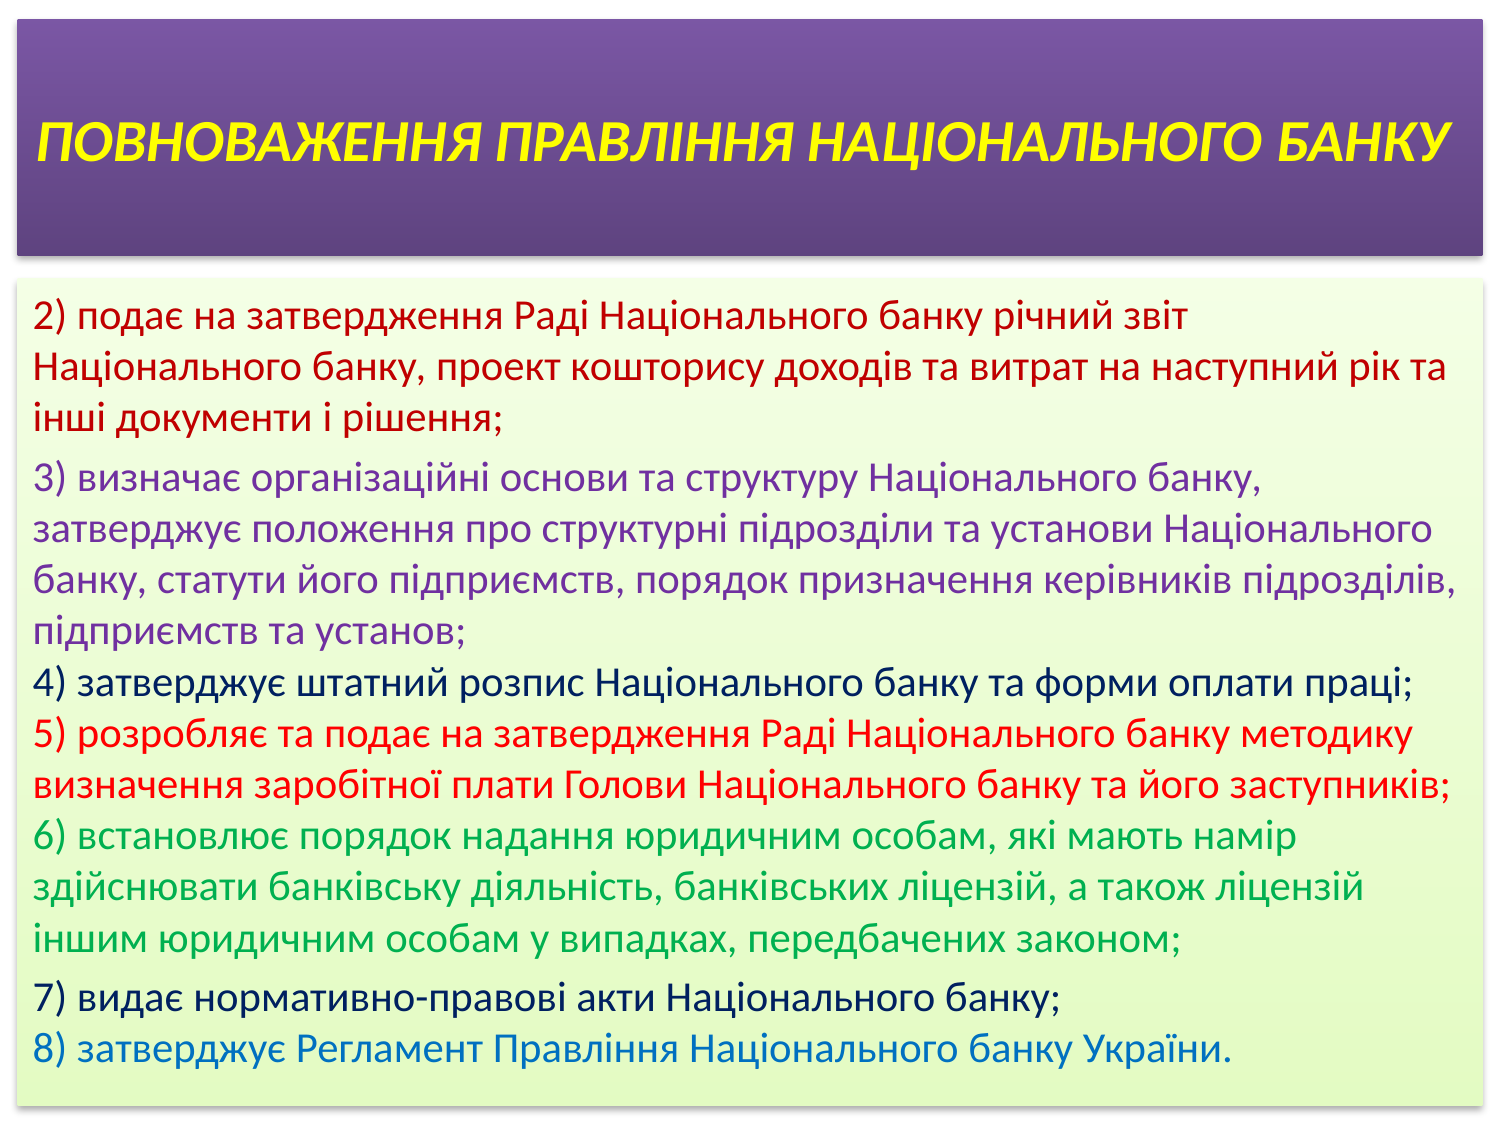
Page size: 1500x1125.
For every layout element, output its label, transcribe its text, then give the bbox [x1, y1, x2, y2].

list 2) подає на затвердження Раді Національного банку річний звіт Національного банку, проект кошторису доходів та витрат на наступний рік та інші документи і рішення; 3) визначає організаційні основи та структуру Національного банку, затверджує положення про структурні підрозділи та установи Національного банку, статути його підприємств, порядок призначення керівників підрозділів, підприємств та установ; 4) затверджує штатний розпис Національного банку та форми оплати праці; 5) розробляє та подає на затвердження Раді Національного банку методику визначення заробітної плати Голови Національного банку та його заступників; 6) встановлює порядок надання юридичним особам, які мають намір здійснювати банківську діяльність, банківських ліцензій, а також ліцензій іншим юридичним особам у випадках, передбачених законом; 7) видає нормативно-правові акти Національного банку; 8) затверджує Регламент Правління Національного банку України. [17, 278, 1483, 1107]
title ПОВНОВАЖЕННЯ ПРАВЛІННЯ НАЦІОНАЛЬНОГО БАНКУ [17, 19, 1483, 256]
